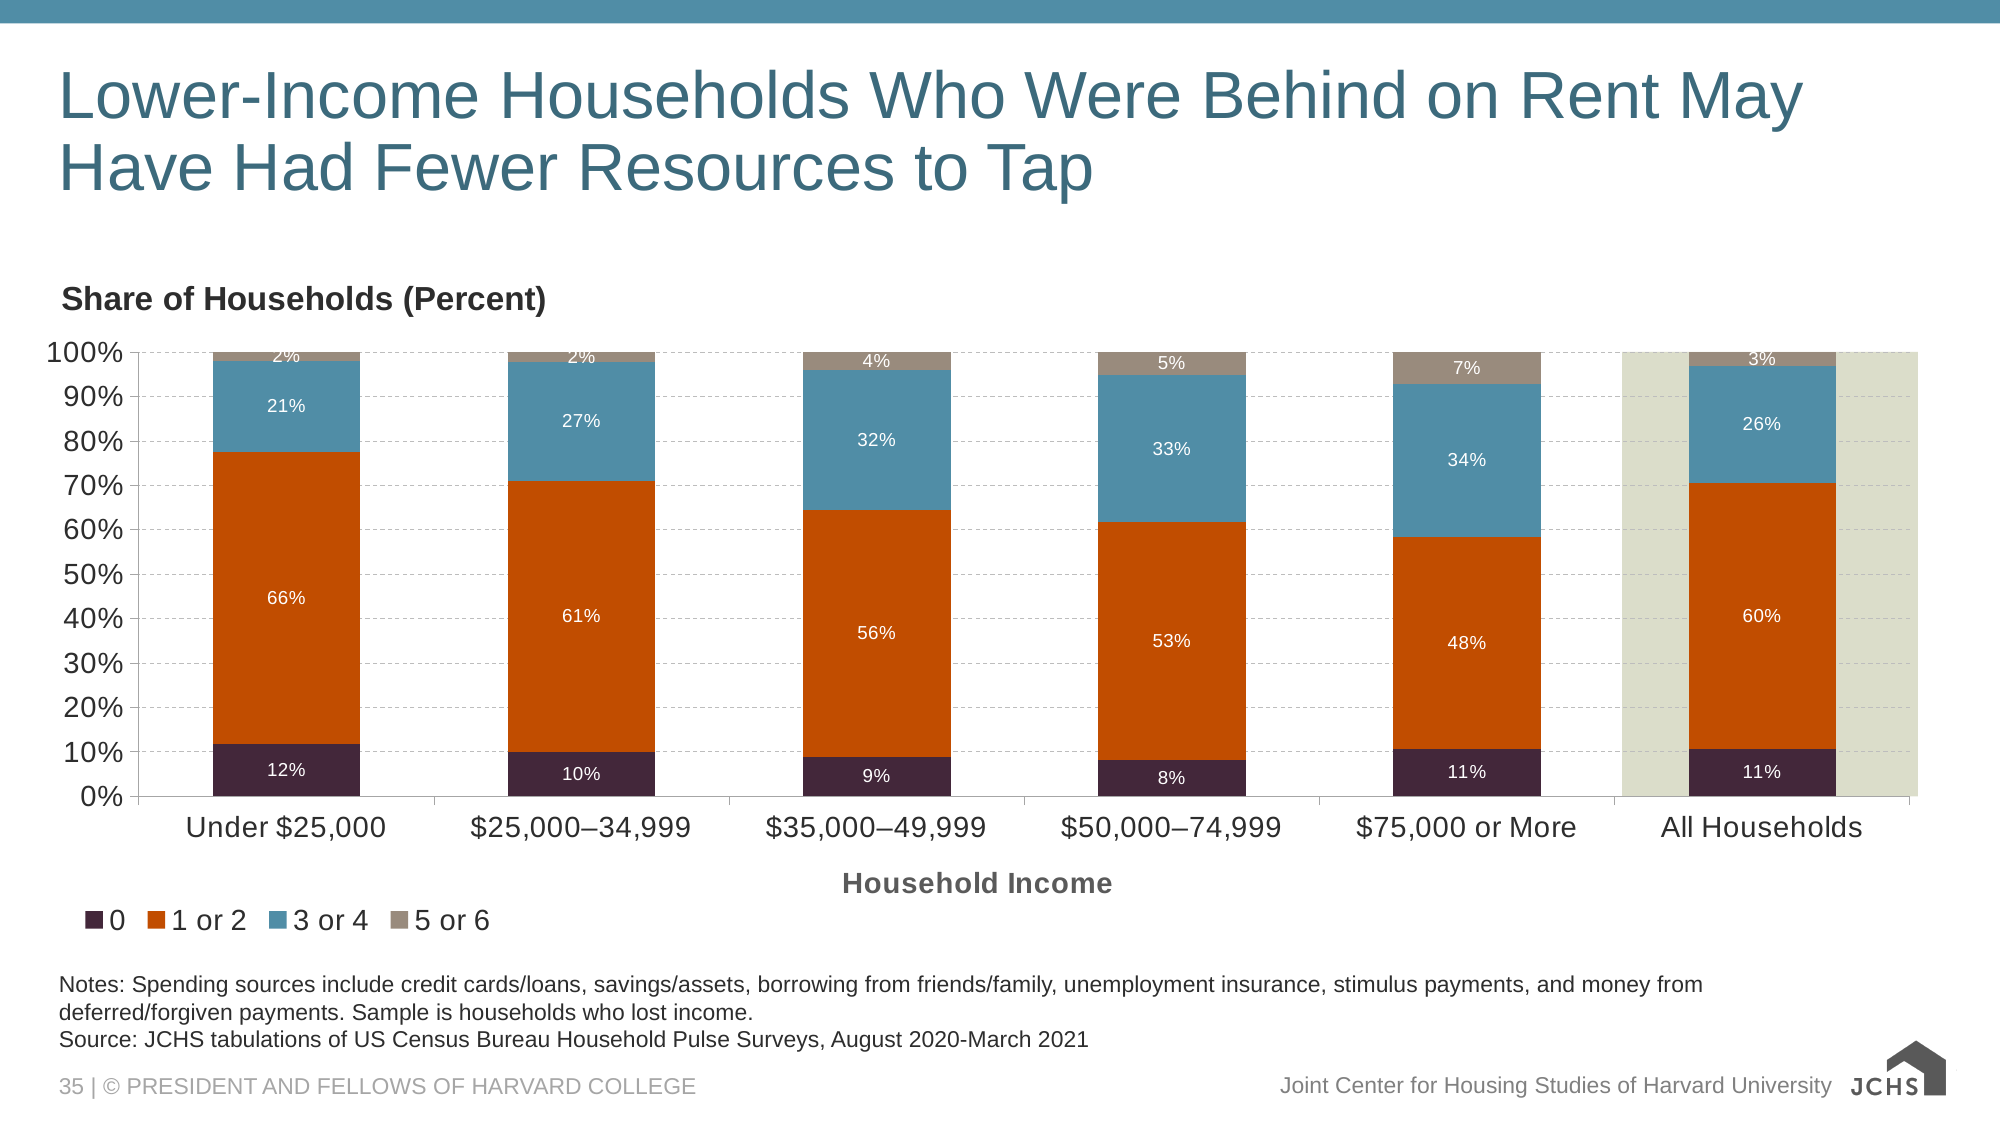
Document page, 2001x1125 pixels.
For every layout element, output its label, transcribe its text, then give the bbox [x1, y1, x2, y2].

chart [43, 258, 1942, 948]
list Notes: Spending sources include credit cards/loans, savings/assets, borrowing from friends/family, unemployment insurance, stimulus payments, and money from deferred/forgiven payments. Sample is households who lost income. Source: JCHS tabulations of US Census Bureau Household Pulse Surveys, August 2020-March 2021 [43, 972, 1807, 1060]
picture [1839, 1031, 1957, 1105]
title Lower-Income Households Who Were Behind on Rent May Have Had Fewer Resources to Tap [43, 59, 1942, 206]
